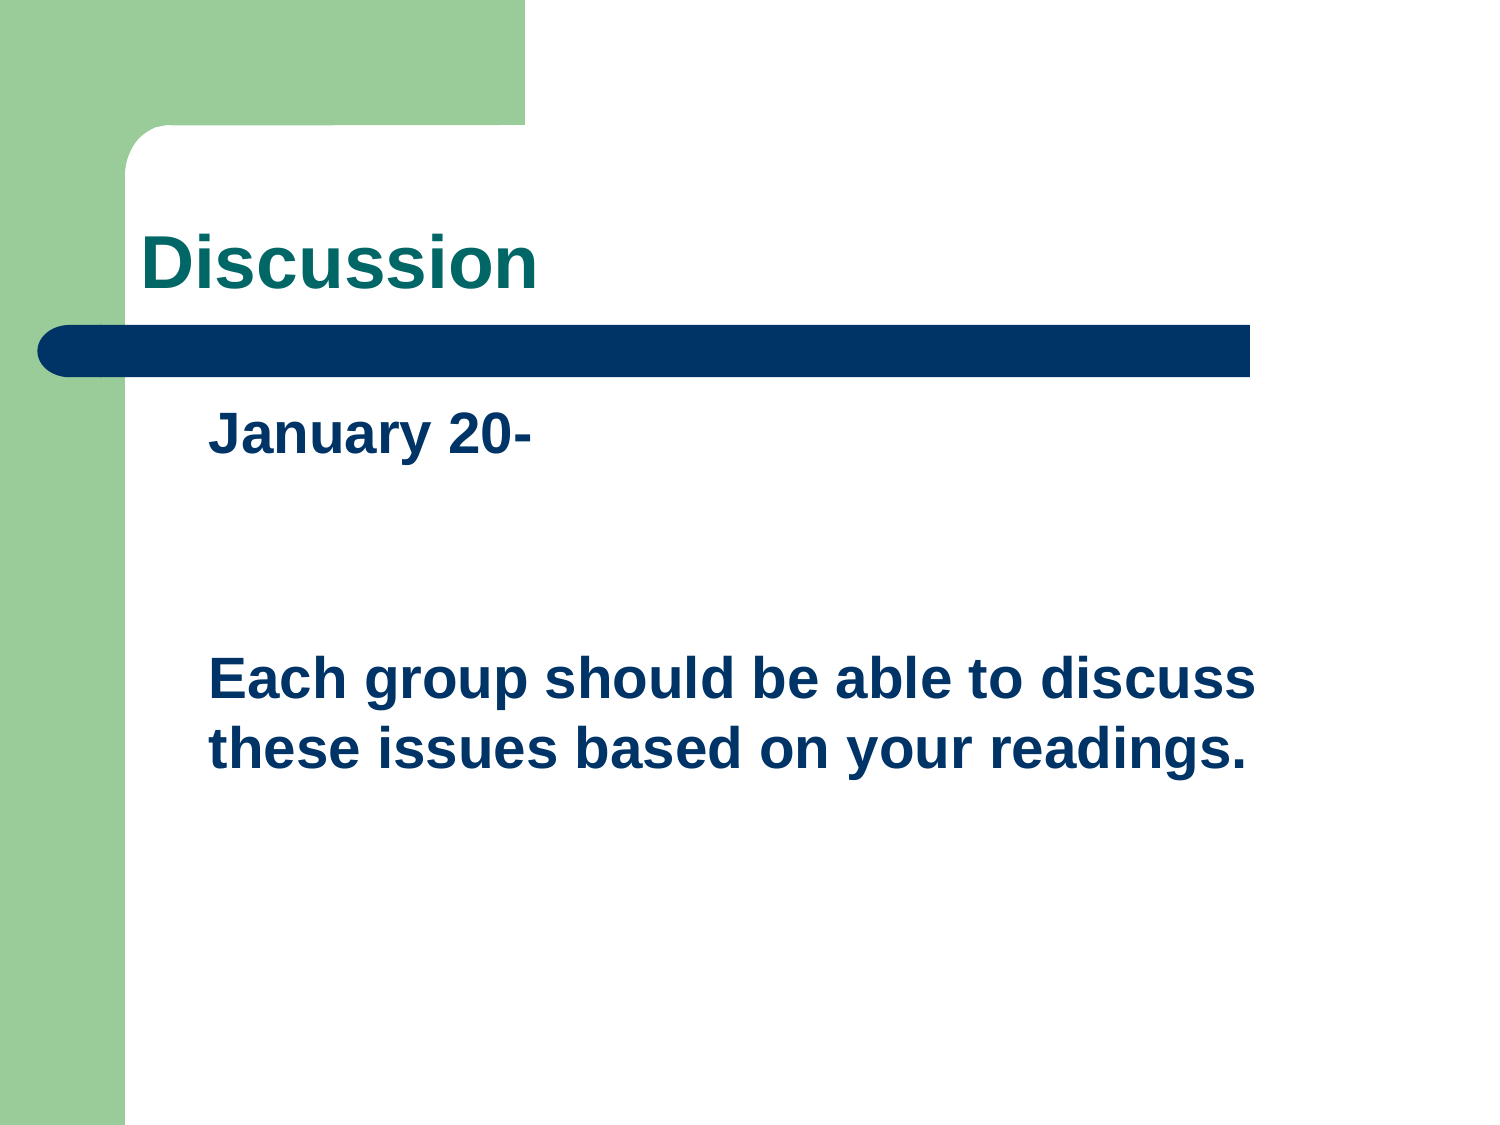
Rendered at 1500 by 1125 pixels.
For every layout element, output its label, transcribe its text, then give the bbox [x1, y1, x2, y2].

title Discussion [125, 125, 1425, 313]
list January 20- Each group should be able to discuss these issues based on your readings. [137, 387, 1400, 999]
